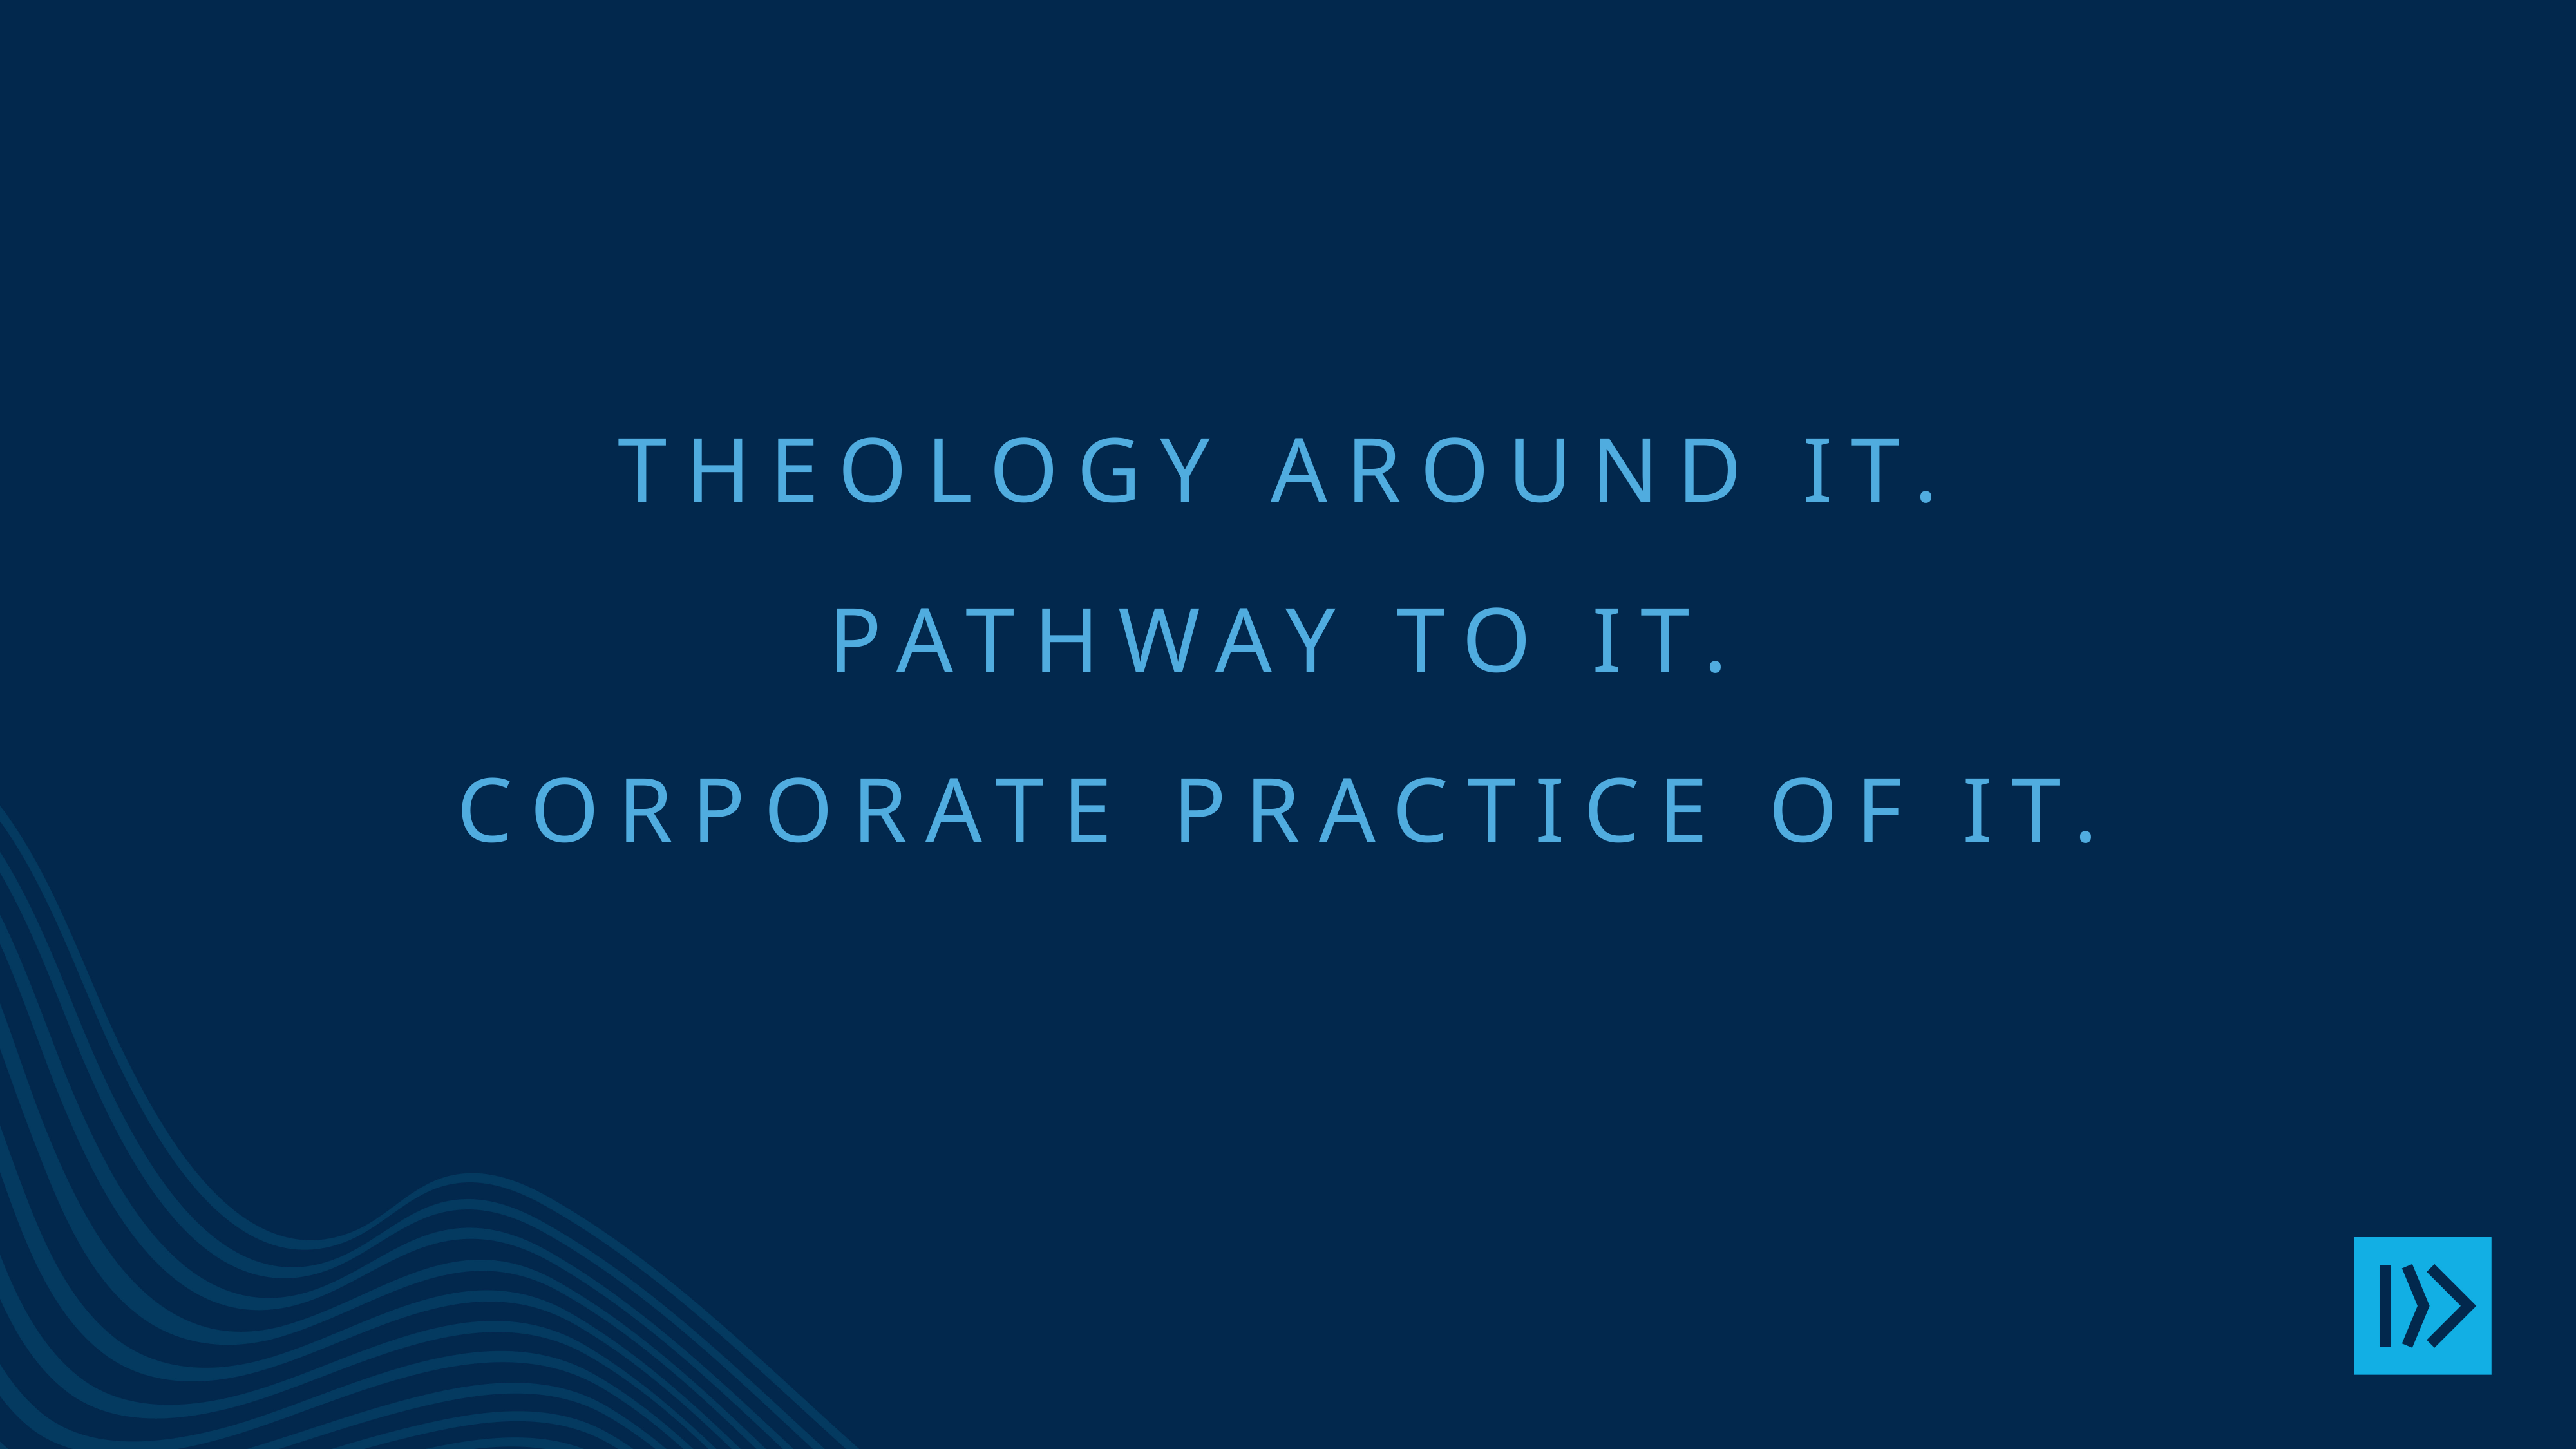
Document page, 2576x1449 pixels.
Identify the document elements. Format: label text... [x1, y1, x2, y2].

picture [0, 0, 2576, 1449]
title THEOLOGY AROUND IT. PATHWAY TO IT. CORPORATE PRACTICE OF IT. [96, 509, 2480, 1060]
